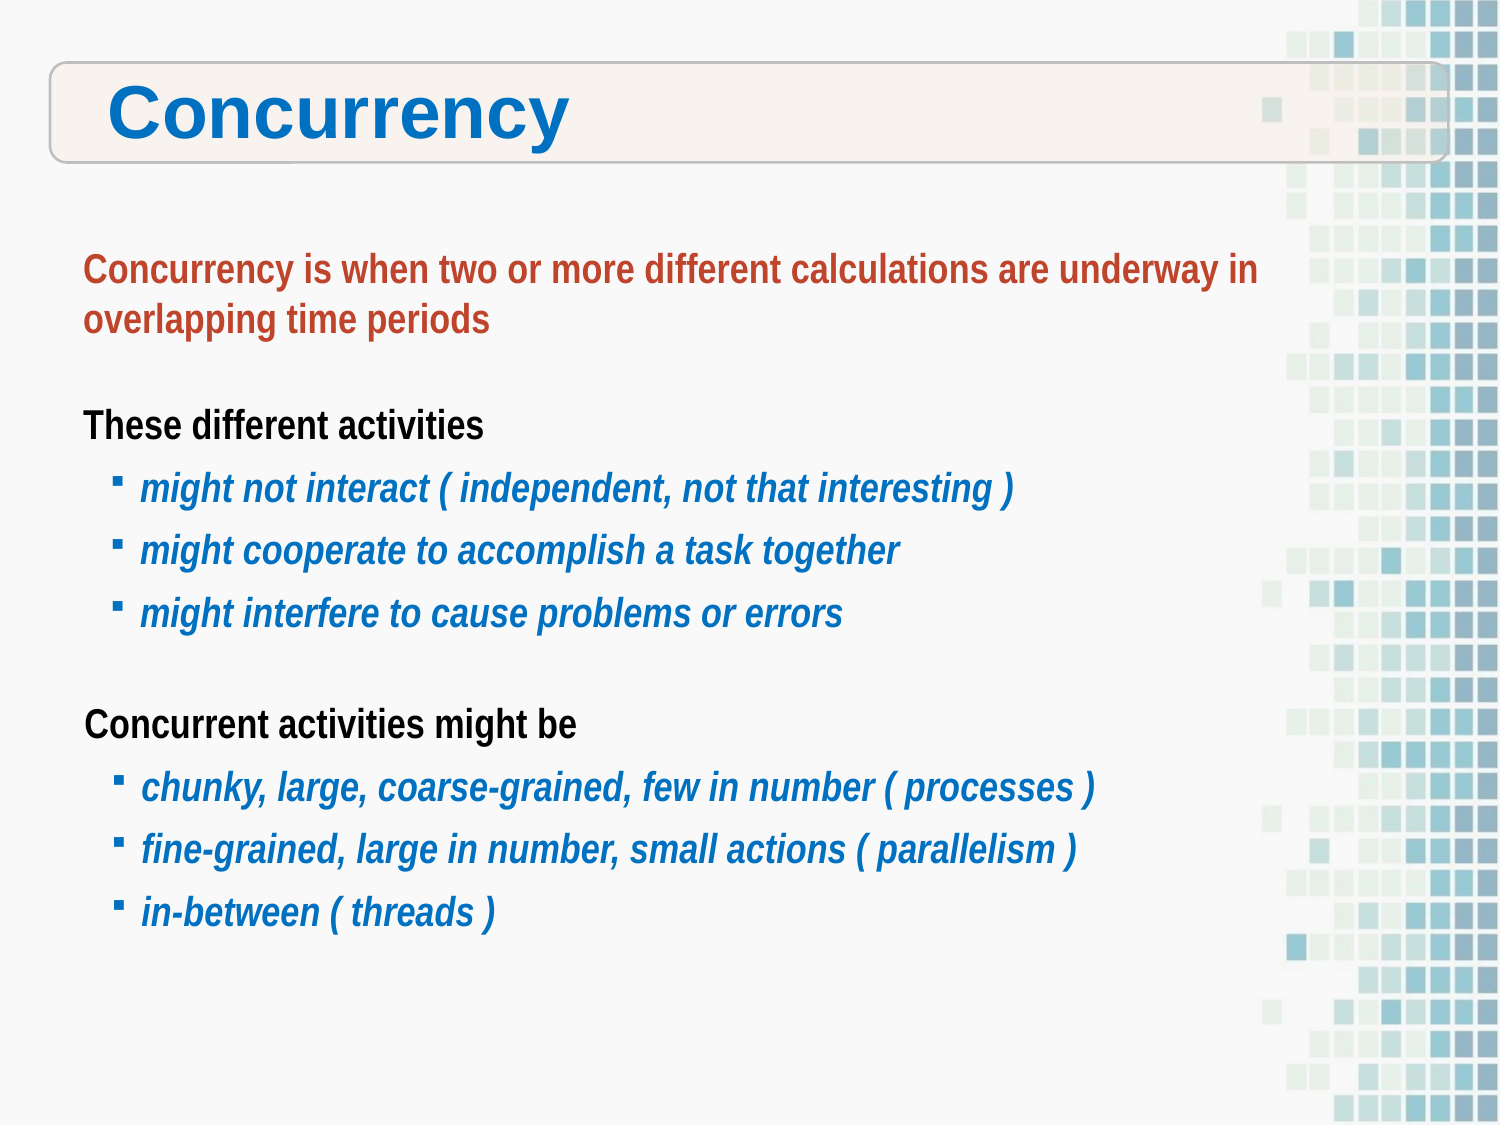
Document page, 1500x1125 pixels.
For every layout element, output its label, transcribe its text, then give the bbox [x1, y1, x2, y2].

picture [0, 0, 1500, 1125]
list Concurrency [75, 54, 1449, 163]
text_box [48, 61, 1436, 164]
text_box Concurrent activities might be chunky, large, coarse-grained, few in number ( processes ) fine-grained, large in number, small actions ( parallelism ) in-between ( threads ) [51, 684, 1375, 947]
text_box These different activities might not interact ( independent, not that interesting ) might cooperate to accomplish a task together might interfere to cause problems or errors [50, 371, 1375, 663]
text_box Concurrency is when two or more different calculations are underway in overlapping time periods [50, 227, 1375, 356]
